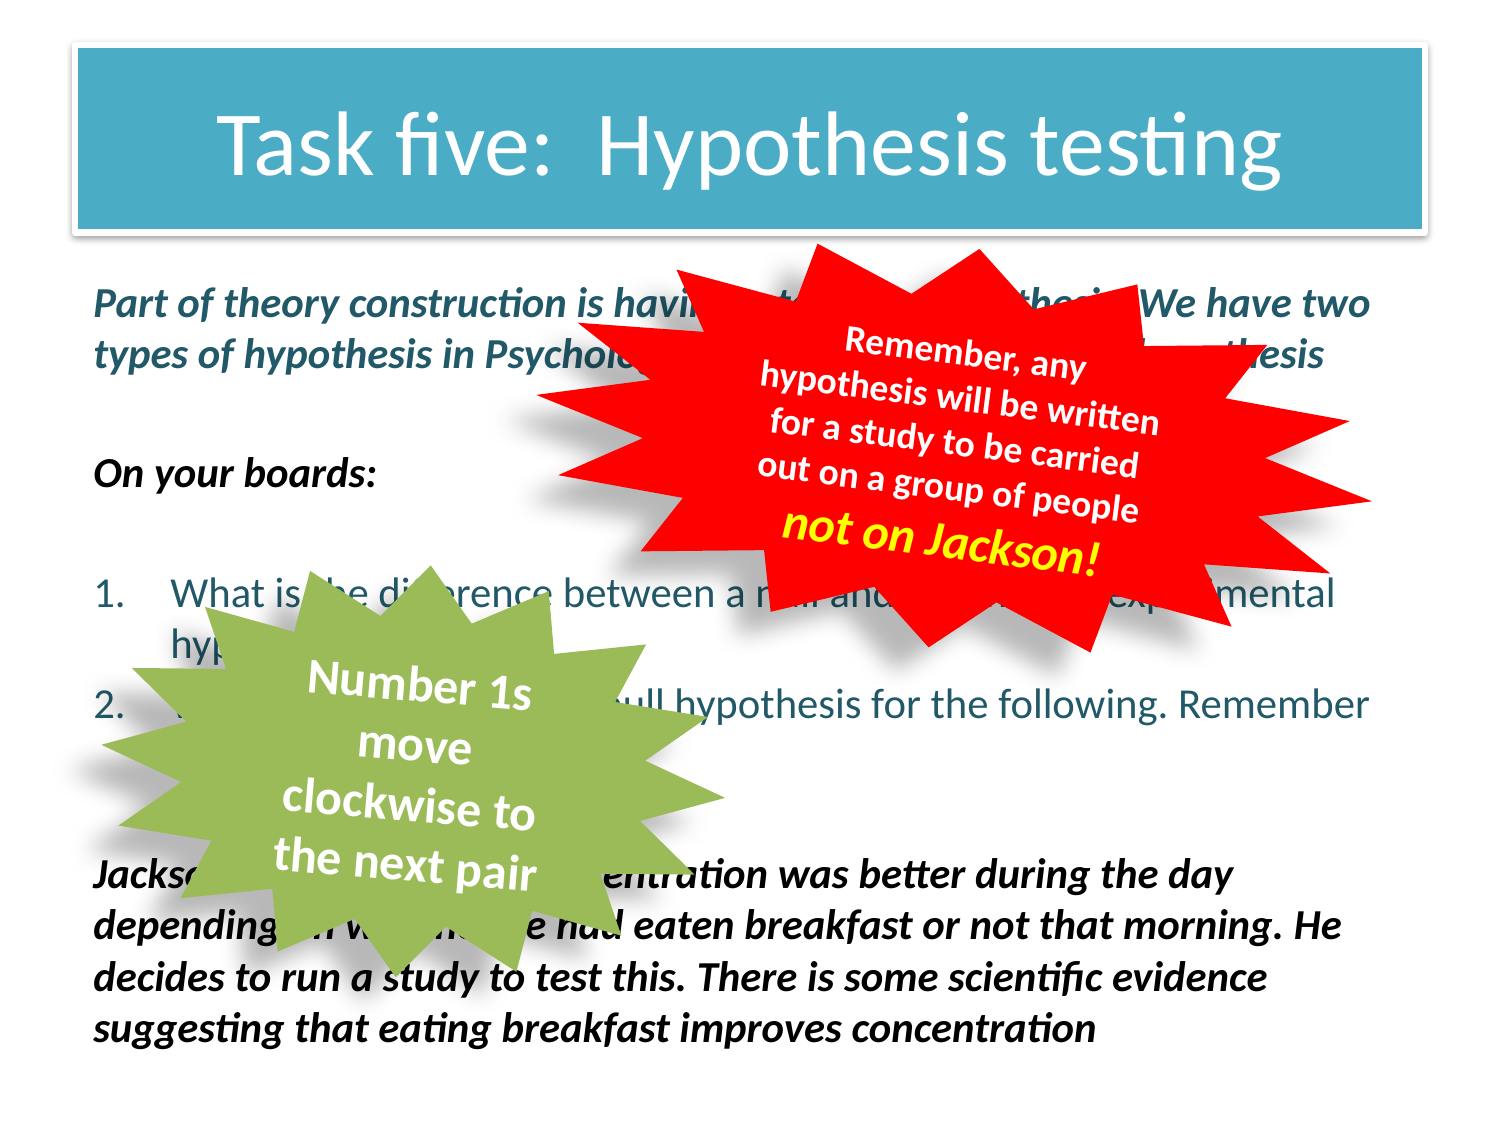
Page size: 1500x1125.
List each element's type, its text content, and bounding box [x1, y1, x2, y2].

title Task five: Hypothesis testing [72, 42, 1428, 236]
text_box Remember, any hypothesis will be written for a study to be carried out on a group of people not on Jackson! [534, 241, 1374, 655]
text_box Number 1s move clockwise to the next pair [99, 563, 728, 980]
list Part of theory construction is having a testable hypothesis. We have two types of hypothesis in Psychology an alternative and a null hypothesis On your boards: What is the difference between a null and alternative/experimental hypothesis? Write an alternative and null hypothesis for the following. Remember to fully operationalise it: Jackson noticed that his concentration was better during the day depending on whether he had eaten breakfast or not that morning. He decides to run a study to test this. There is some scientific evidence suggesting that eating breakfast improves concentration [78, 267, 1429, 1076]
